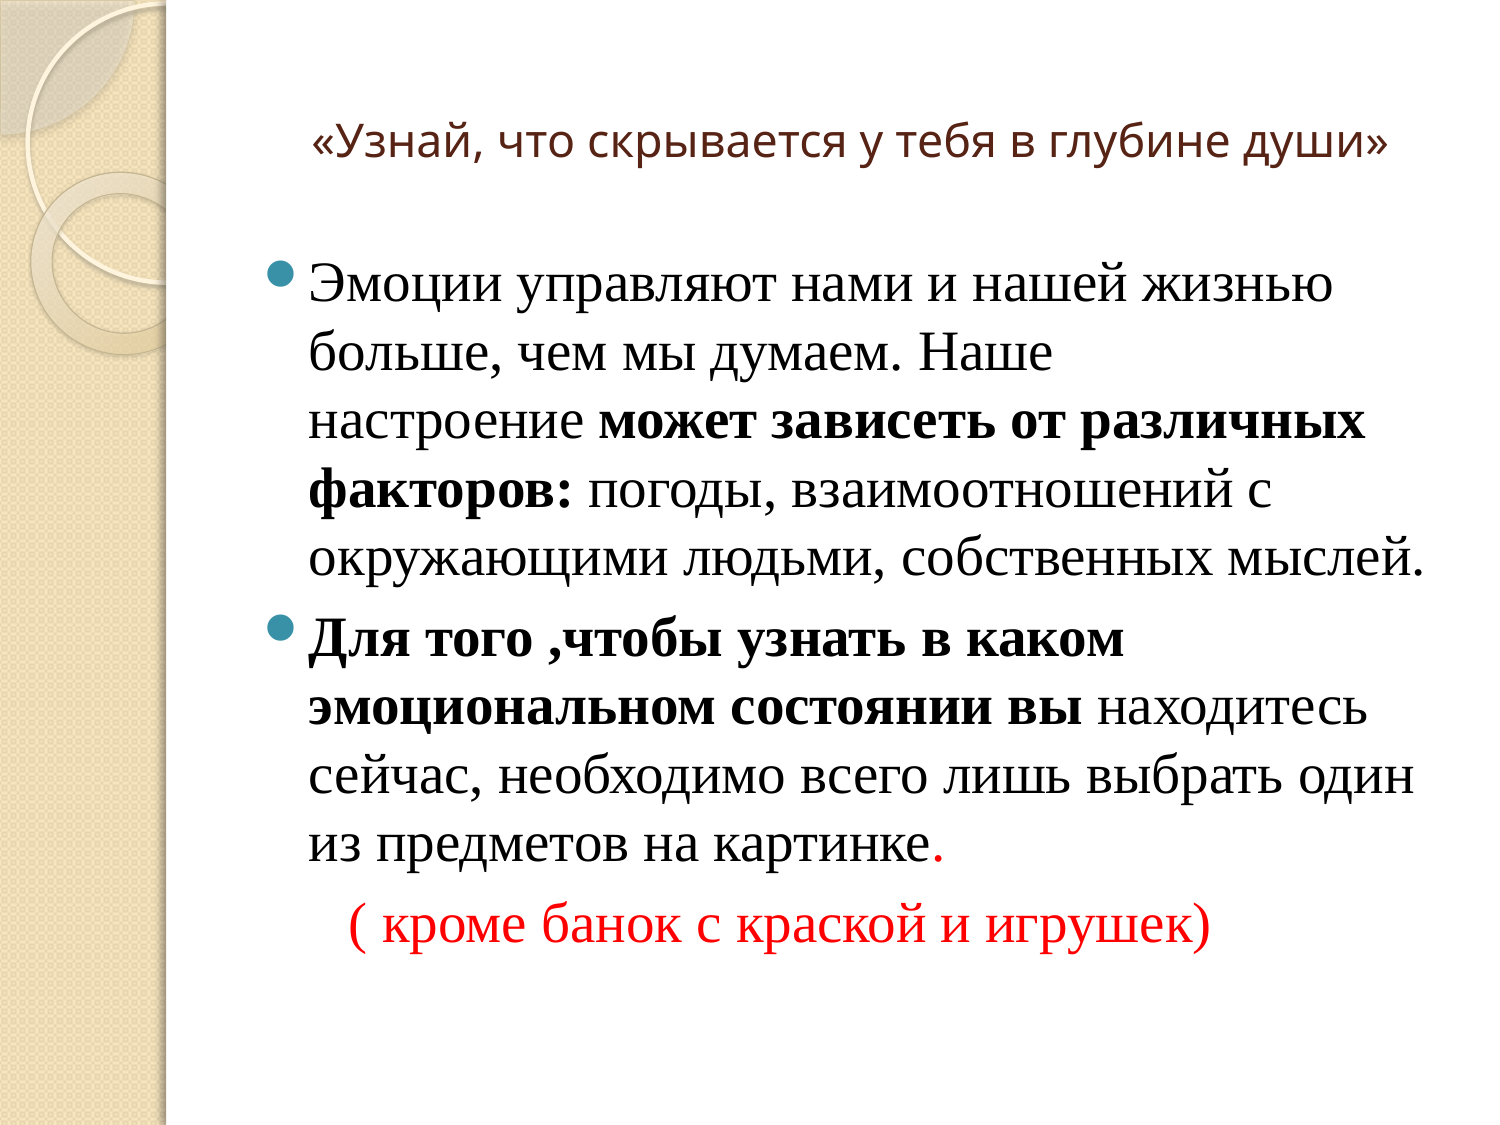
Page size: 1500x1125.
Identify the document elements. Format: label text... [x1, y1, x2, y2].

title «Узнай, что скрывается у тебя в глубине души» [235, 45, 1466, 233]
list Эмоции управляют нами и нашей жизнью больше, чем мы думаем. Наше настроение может зависеть от различных факторов: погоды, взаимоотношений с окружающими людьми, собственных мыслей. Для того ,чтобы узнать в каком эмоциональном состоянии вы находитесь сейчас, необходимо всего лишь выбрать один из предметов на картинке. ( кроме банок с краской и игрушек) [235, 237, 1466, 1025]
